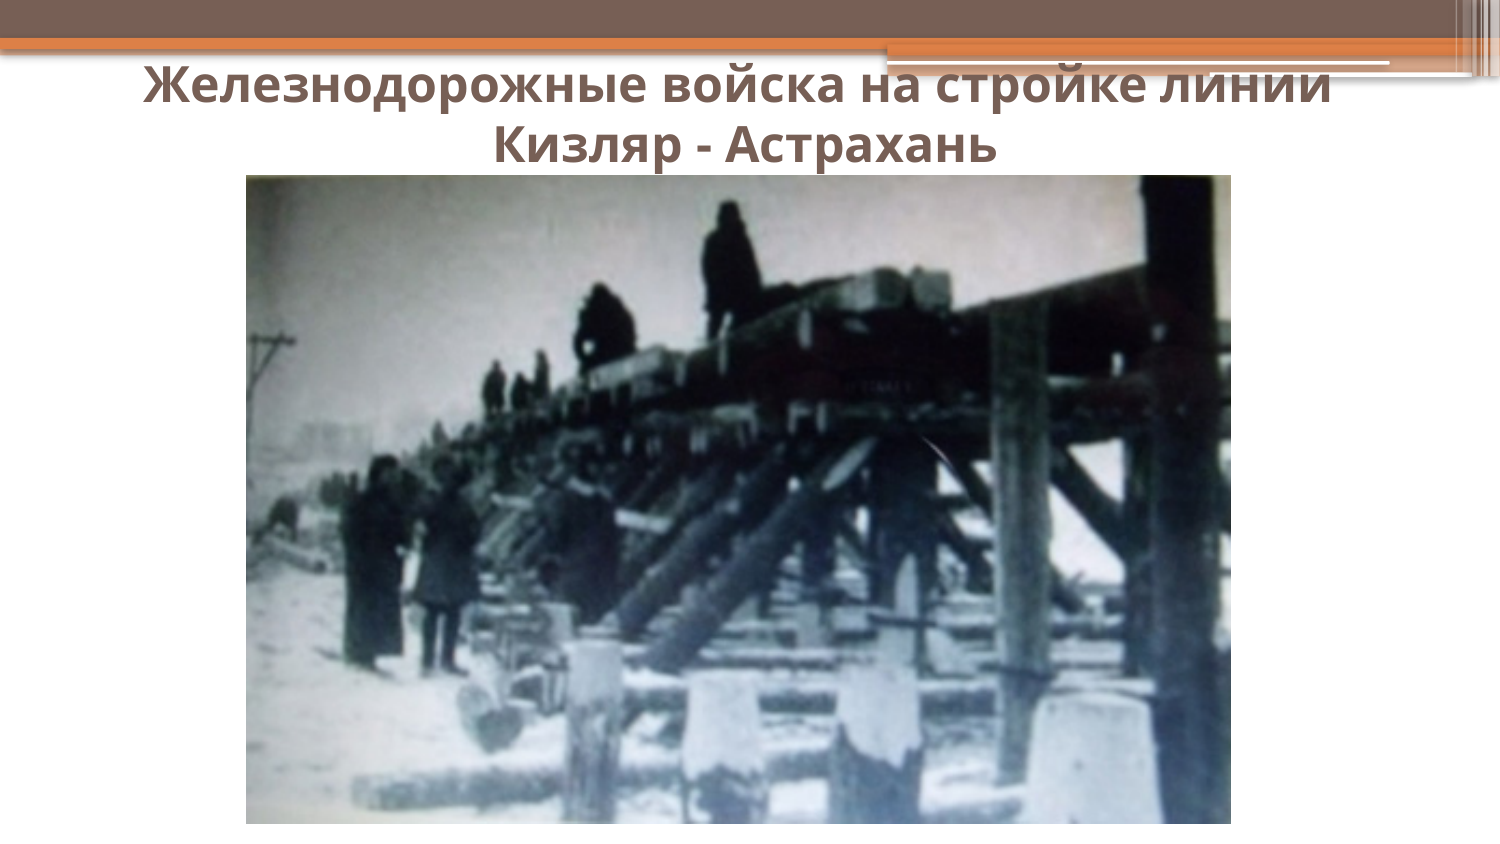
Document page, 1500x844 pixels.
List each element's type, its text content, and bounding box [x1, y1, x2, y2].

title Железнодорожные войска на стройке линии Кизляр - Астрахань [70, 36, 1421, 188]
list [245, 175, 1231, 824]
